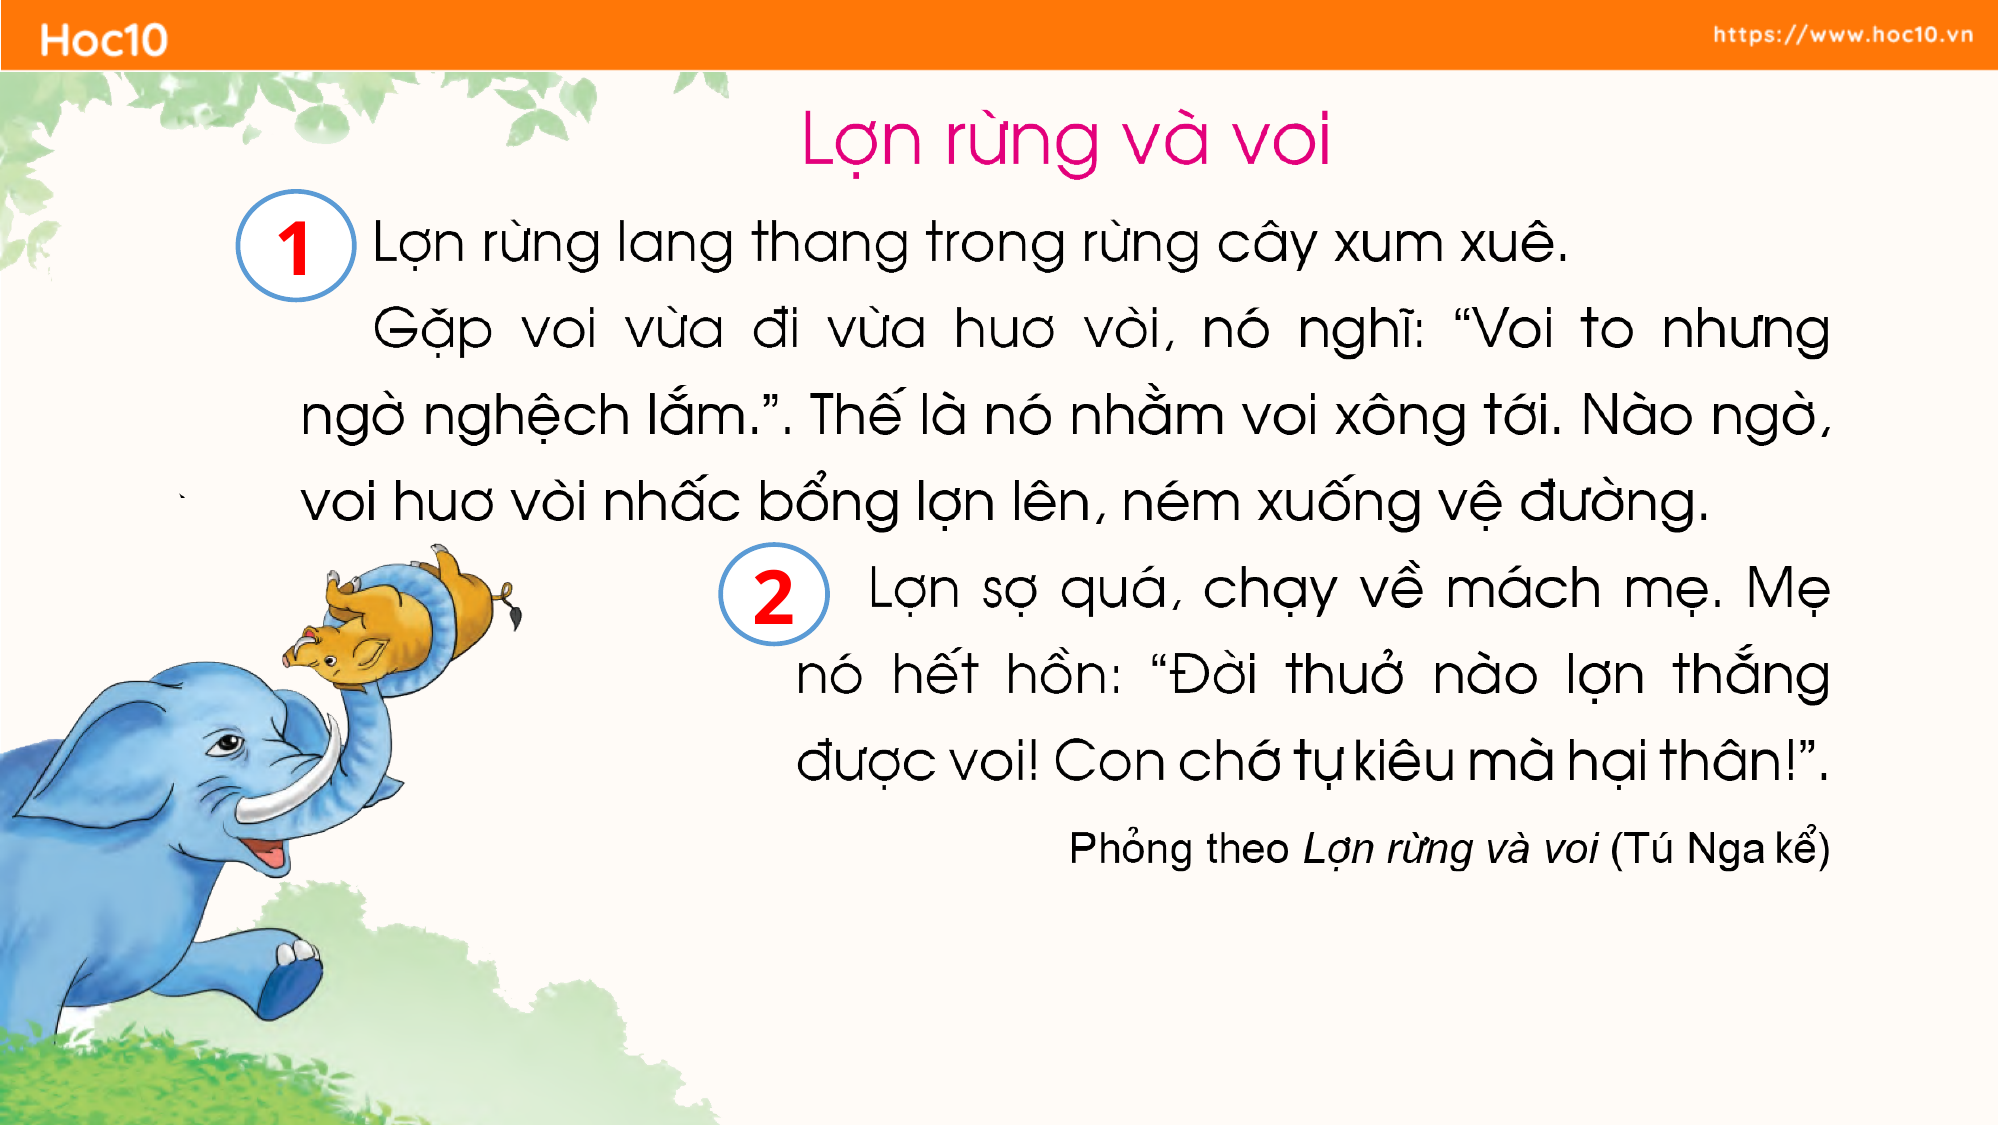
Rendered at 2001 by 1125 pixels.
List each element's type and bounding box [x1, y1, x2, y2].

picture [1, 0, 1998, 1125]
text_box [0, 72, 1853, 1125]
